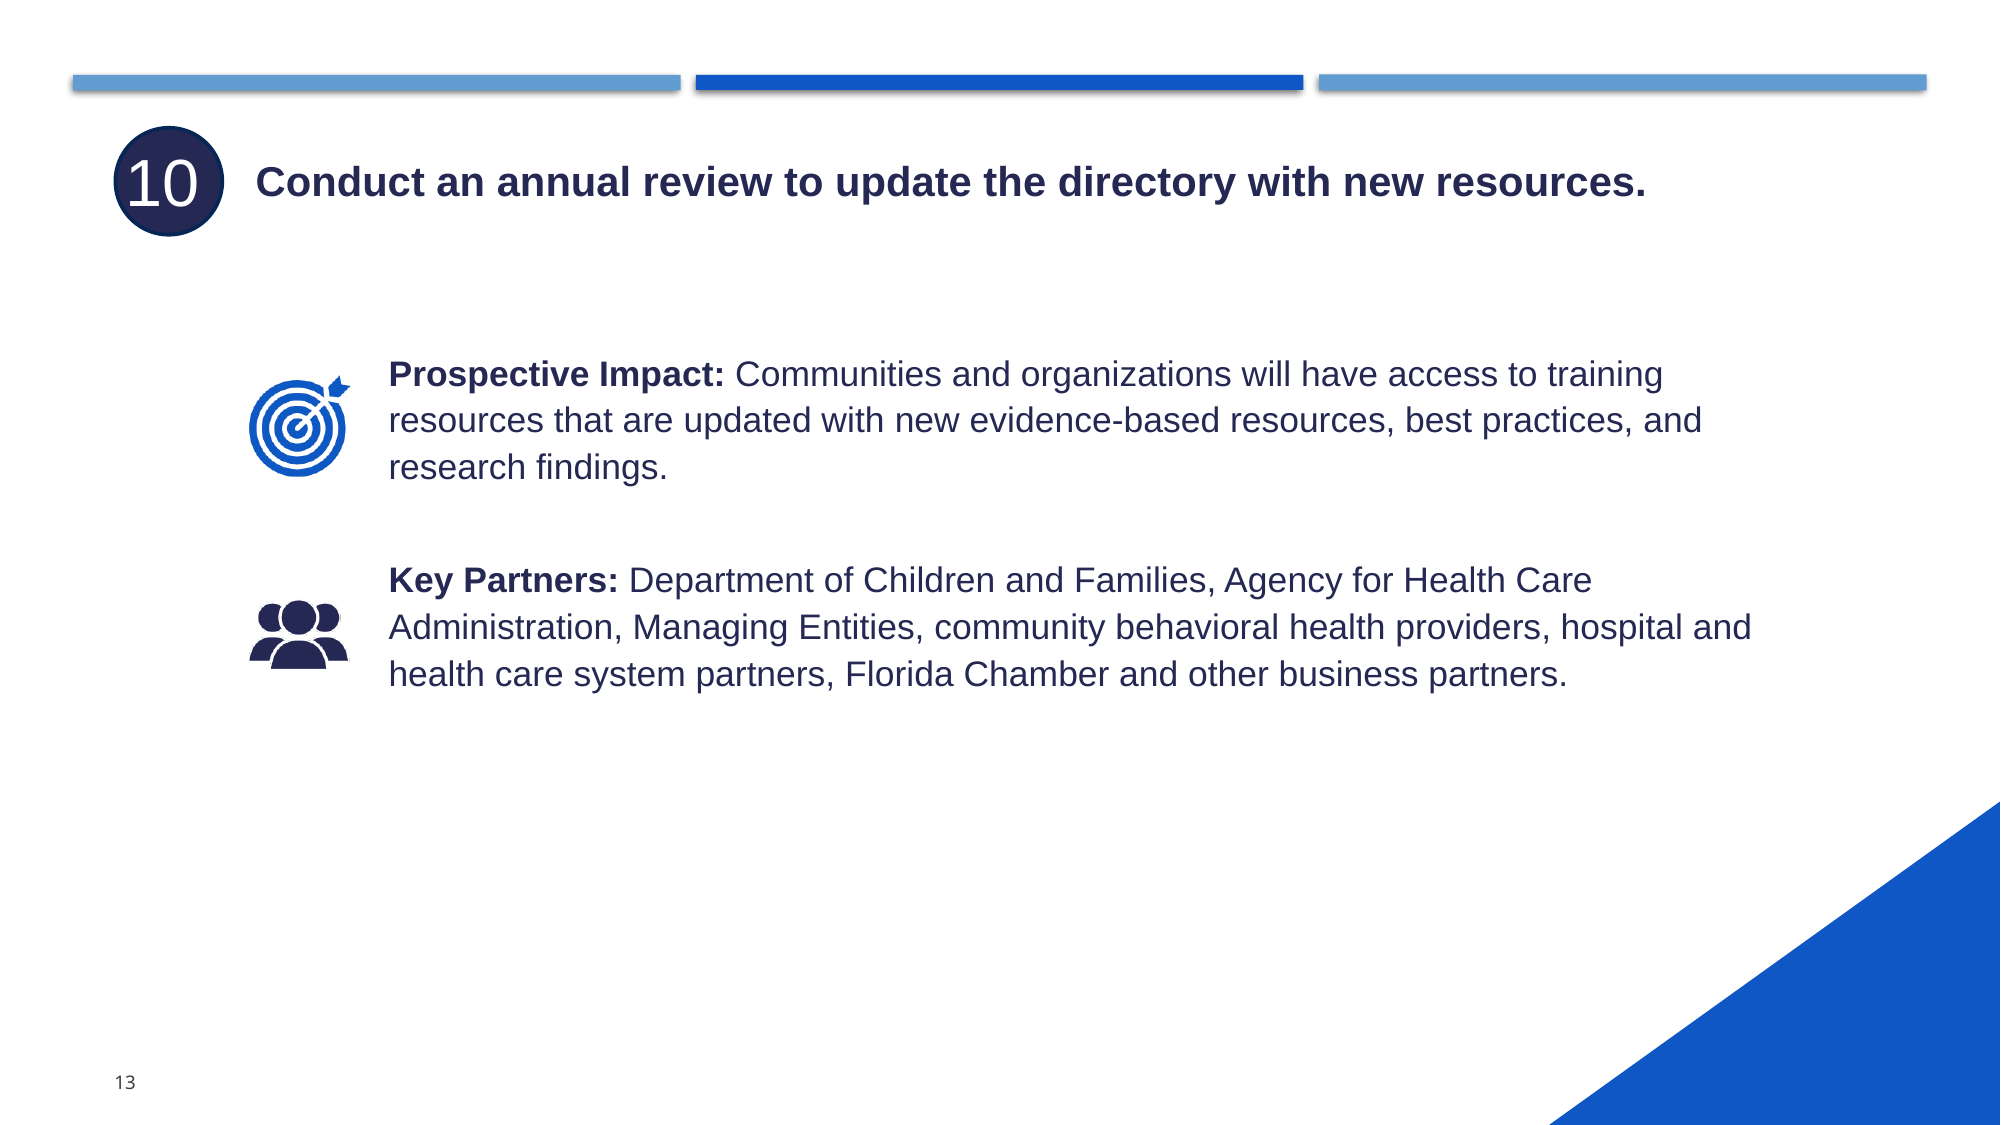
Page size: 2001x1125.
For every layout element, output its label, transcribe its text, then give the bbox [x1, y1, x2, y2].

picture [221, 364, 375, 501]
text_box 10 [110, 99, 263, 244]
slide_number 13 [99, 1053, 273, 1114]
picture [221, 584, 374, 687]
title Conduct an annual review to update the directory with new resources. [240, 147, 2000, 343]
list Prospective Impact: Communities and organizations will have access to training resources that are updated with new evidence-based resources, best practices, and research findings. Key Partners: Department of Children and Families, Agency for Health Care Administration, Managing Entities, community behavioral health providers, hospital and health care system partners, Florida Chamber and other business partners. [373, 274, 1778, 850]
